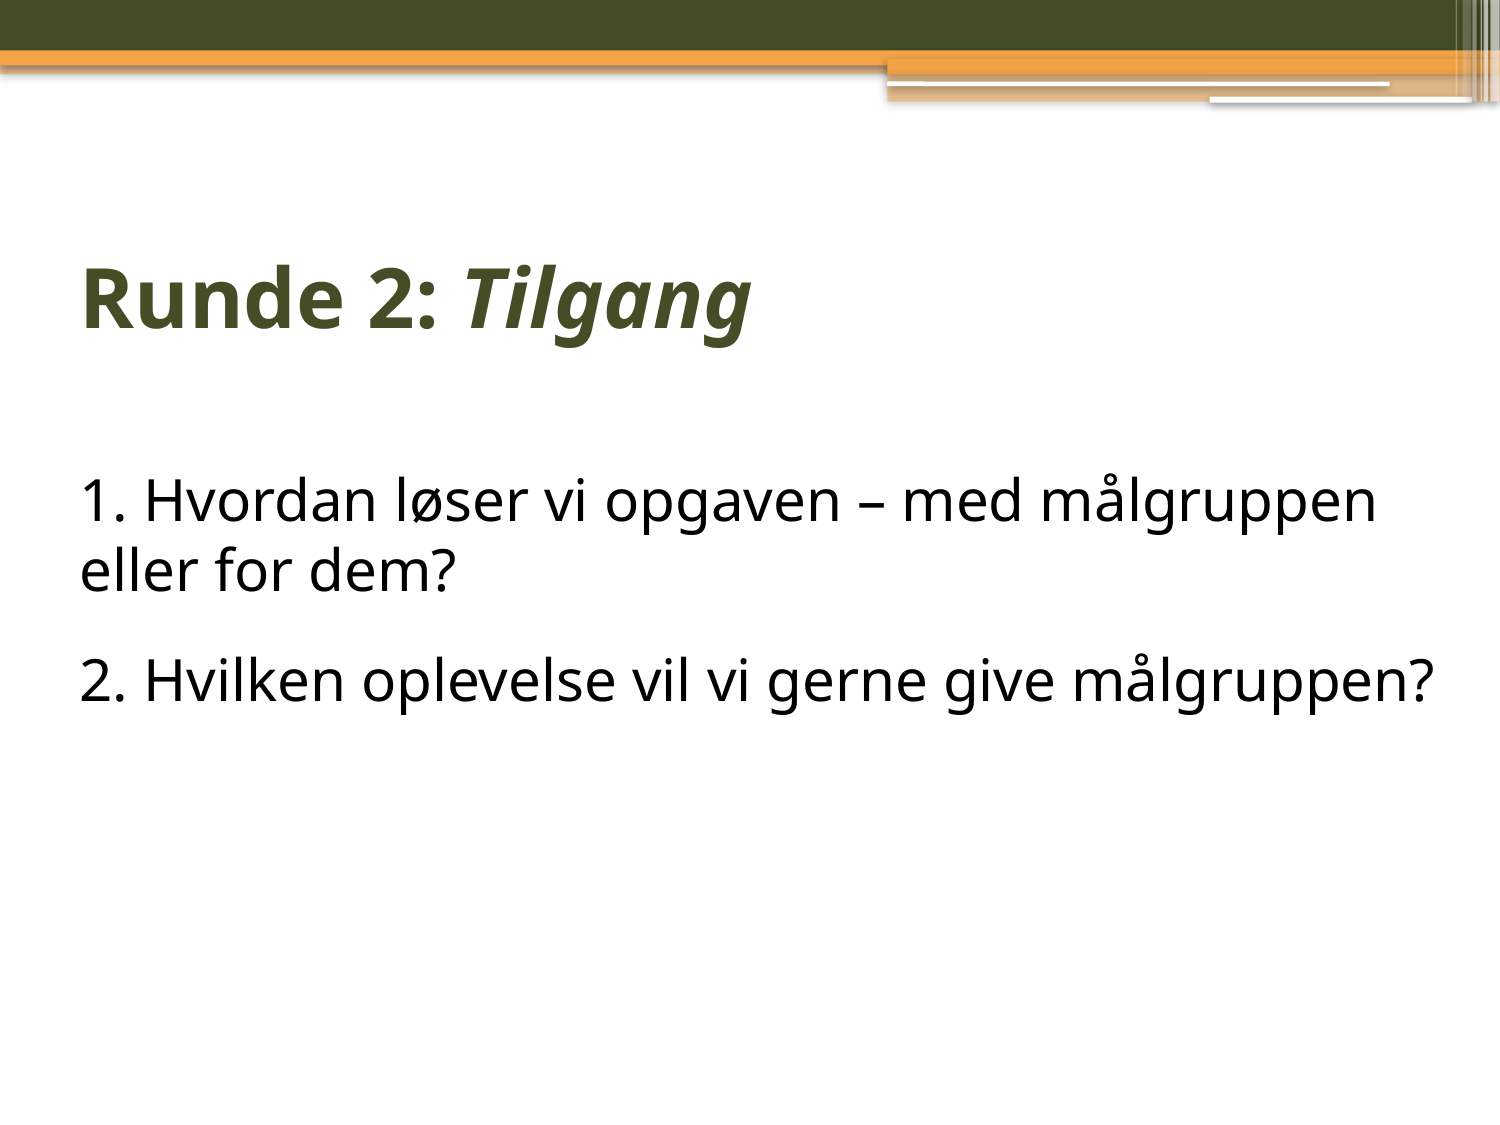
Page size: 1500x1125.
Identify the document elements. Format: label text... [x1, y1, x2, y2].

list 1. Hvordan løser vi opgaven – med målgruppen eller for dem? 2. Hvilken oplevelse vil vi gerne give målgruppen? [64, 456, 1459, 941]
title Runde 2: Tilgang [64, 196, 1306, 394]
